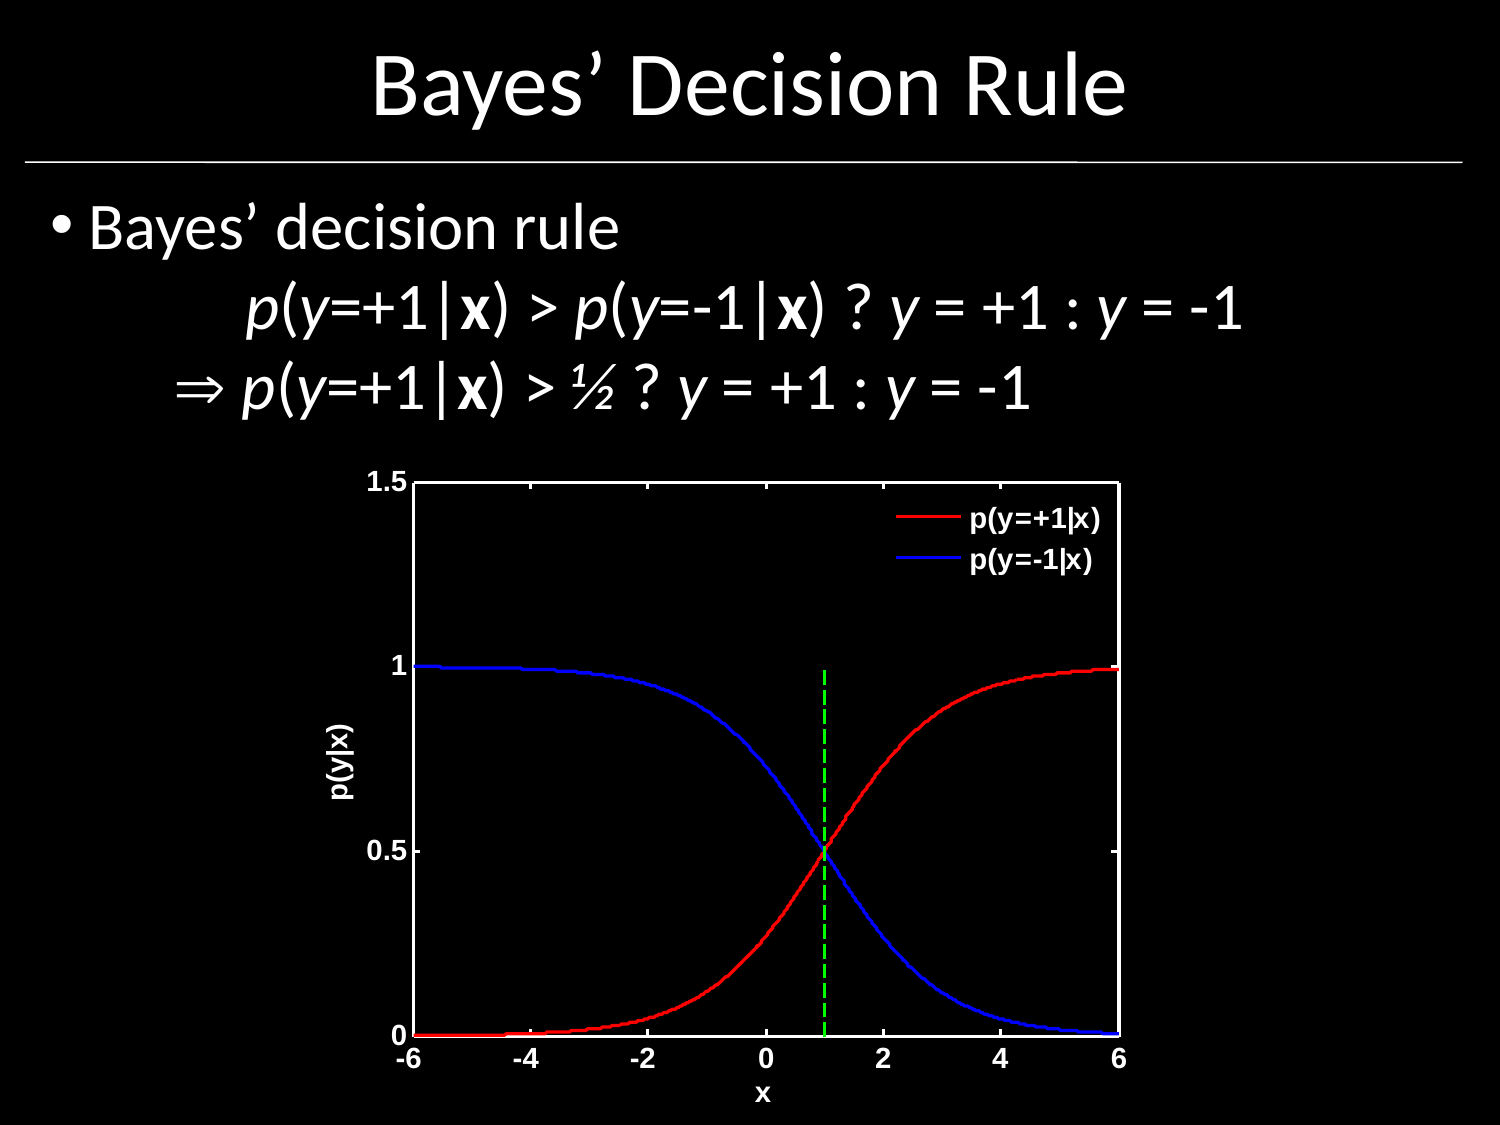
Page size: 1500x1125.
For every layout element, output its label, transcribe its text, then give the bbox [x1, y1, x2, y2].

picture [294, 430, 1206, 1114]
text_box Bayes’ decision rule p(y=+1|x) > p(y=-1|x) ? y = +1 : y = -1  p(y=+1|x) > ½ ? y = +1 : y = -1 [35, 175, 1500, 1090]
title Bayes’ Decision Rule [0, 14, 1500, 144]
